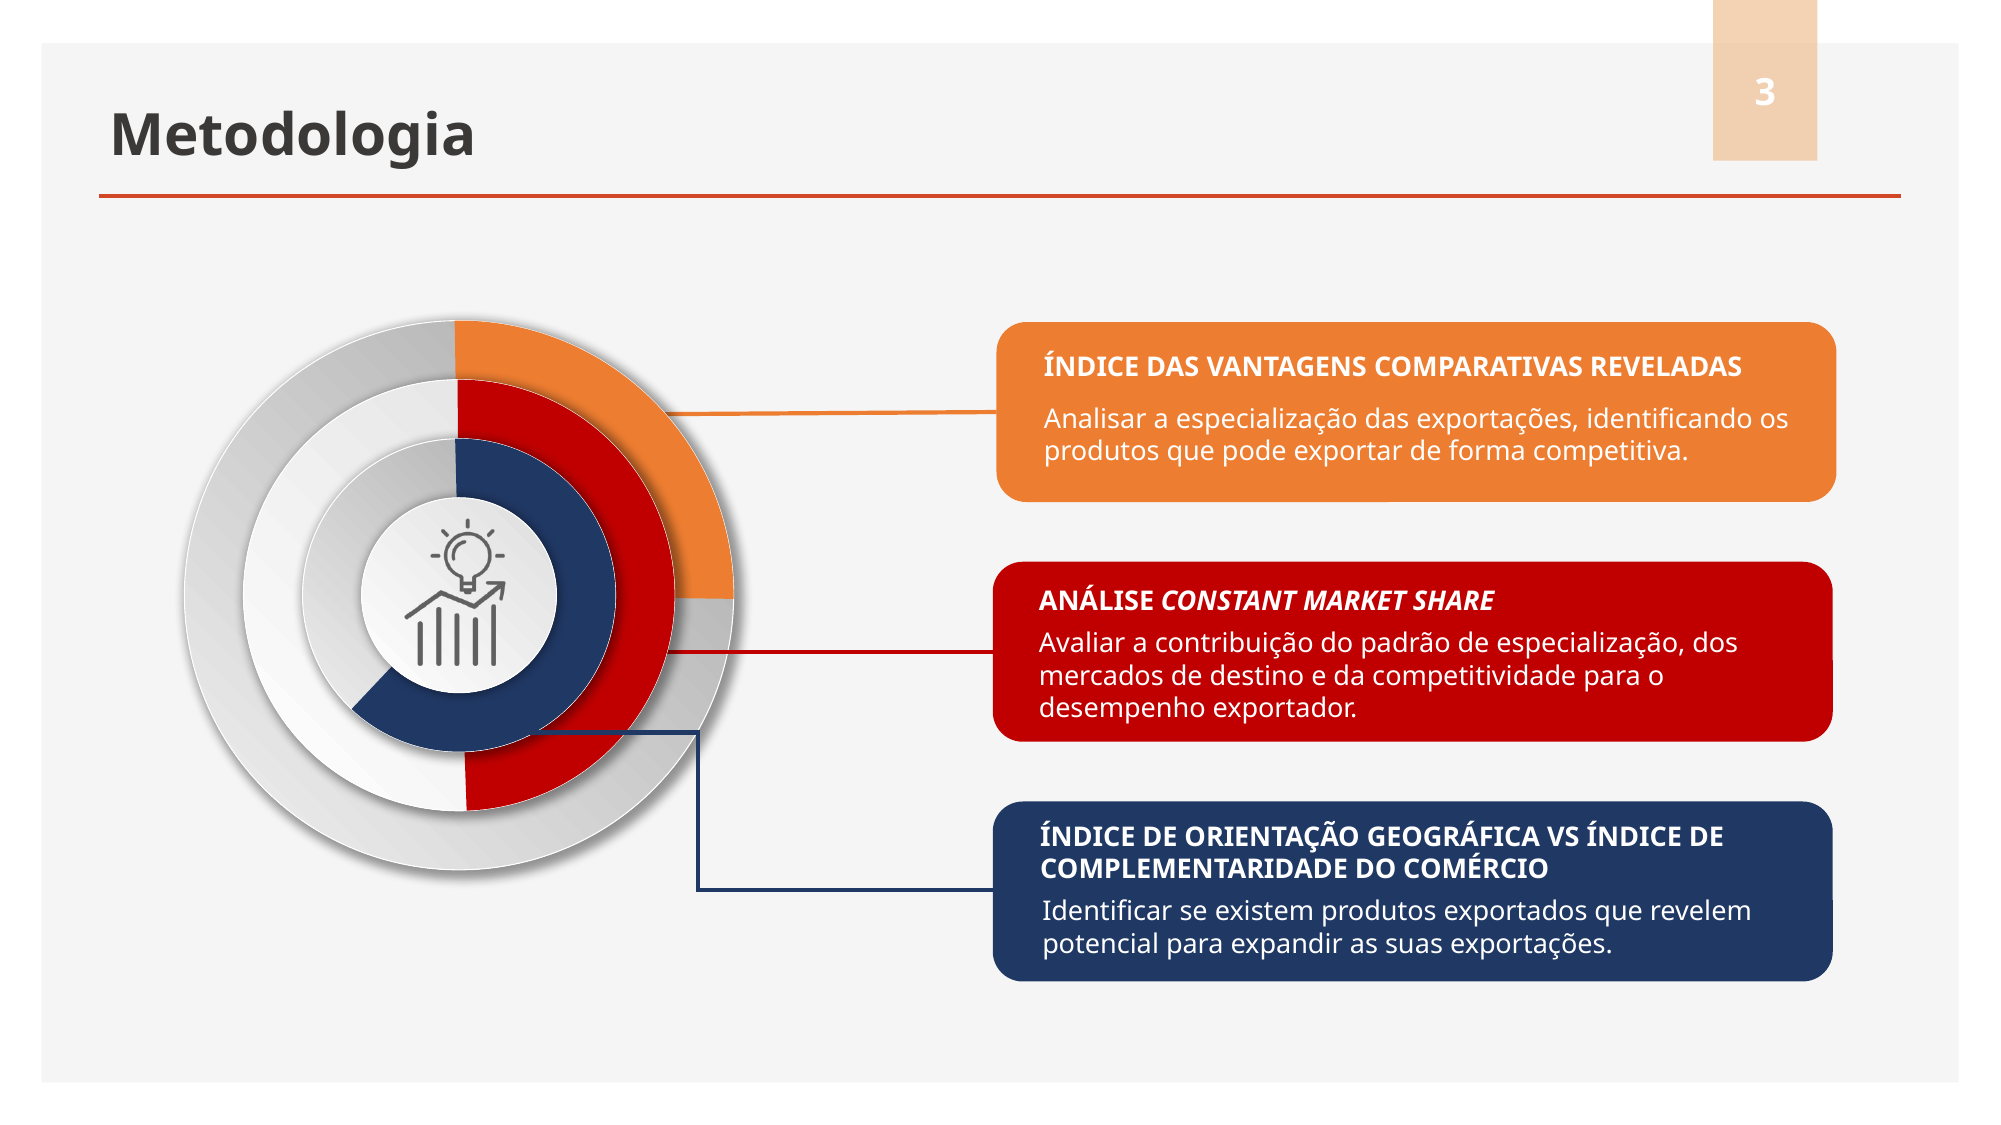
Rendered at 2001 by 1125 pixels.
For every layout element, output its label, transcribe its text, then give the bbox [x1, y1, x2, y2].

text_box Avaliar a contribuição do padrão de especialização, dos mercados de destino e da competitividade para o desempenho exportador. [1023, 618, 1779, 731]
title Metodologia [94, 69, 1223, 175]
text_box [1712, 0, 1818, 162]
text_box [302, 438, 616, 752]
picture [372, 510, 537, 674]
text_box ANÁLISE CONSTANT MARKET SHARE [1023, 576, 1779, 618]
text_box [387, 732, 1009, 891]
text_box ÍNDICE DE ORIENTAÇÃO GEOGRÁFICA VS ÍNDICE DE COMPLEMENTARIDADE DO COMÉRCIO [1025, 811, 1807, 892]
text_box Identificar se existem produtos exportados que revelem potencial para expandir as suas exportações. [1027, 886, 1807, 966]
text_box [184, 320, 734, 870]
text_box ÍNDICE DAS VANTAGENS COMPARATIVAS REVELADAS [1029, 341, 1784, 389]
text_box Analisar a especialização das exportações, identificando os produtos que pode exportar de forma competitiva. [1029, 393, 1807, 474]
text_box [991, 800, 1834, 983]
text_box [734, 411, 997, 415]
text_box [995, 320, 1838, 504]
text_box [243, 379, 675, 811]
text_box 3 [1713, 15, 1818, 121]
text_box [991, 560, 1834, 743]
